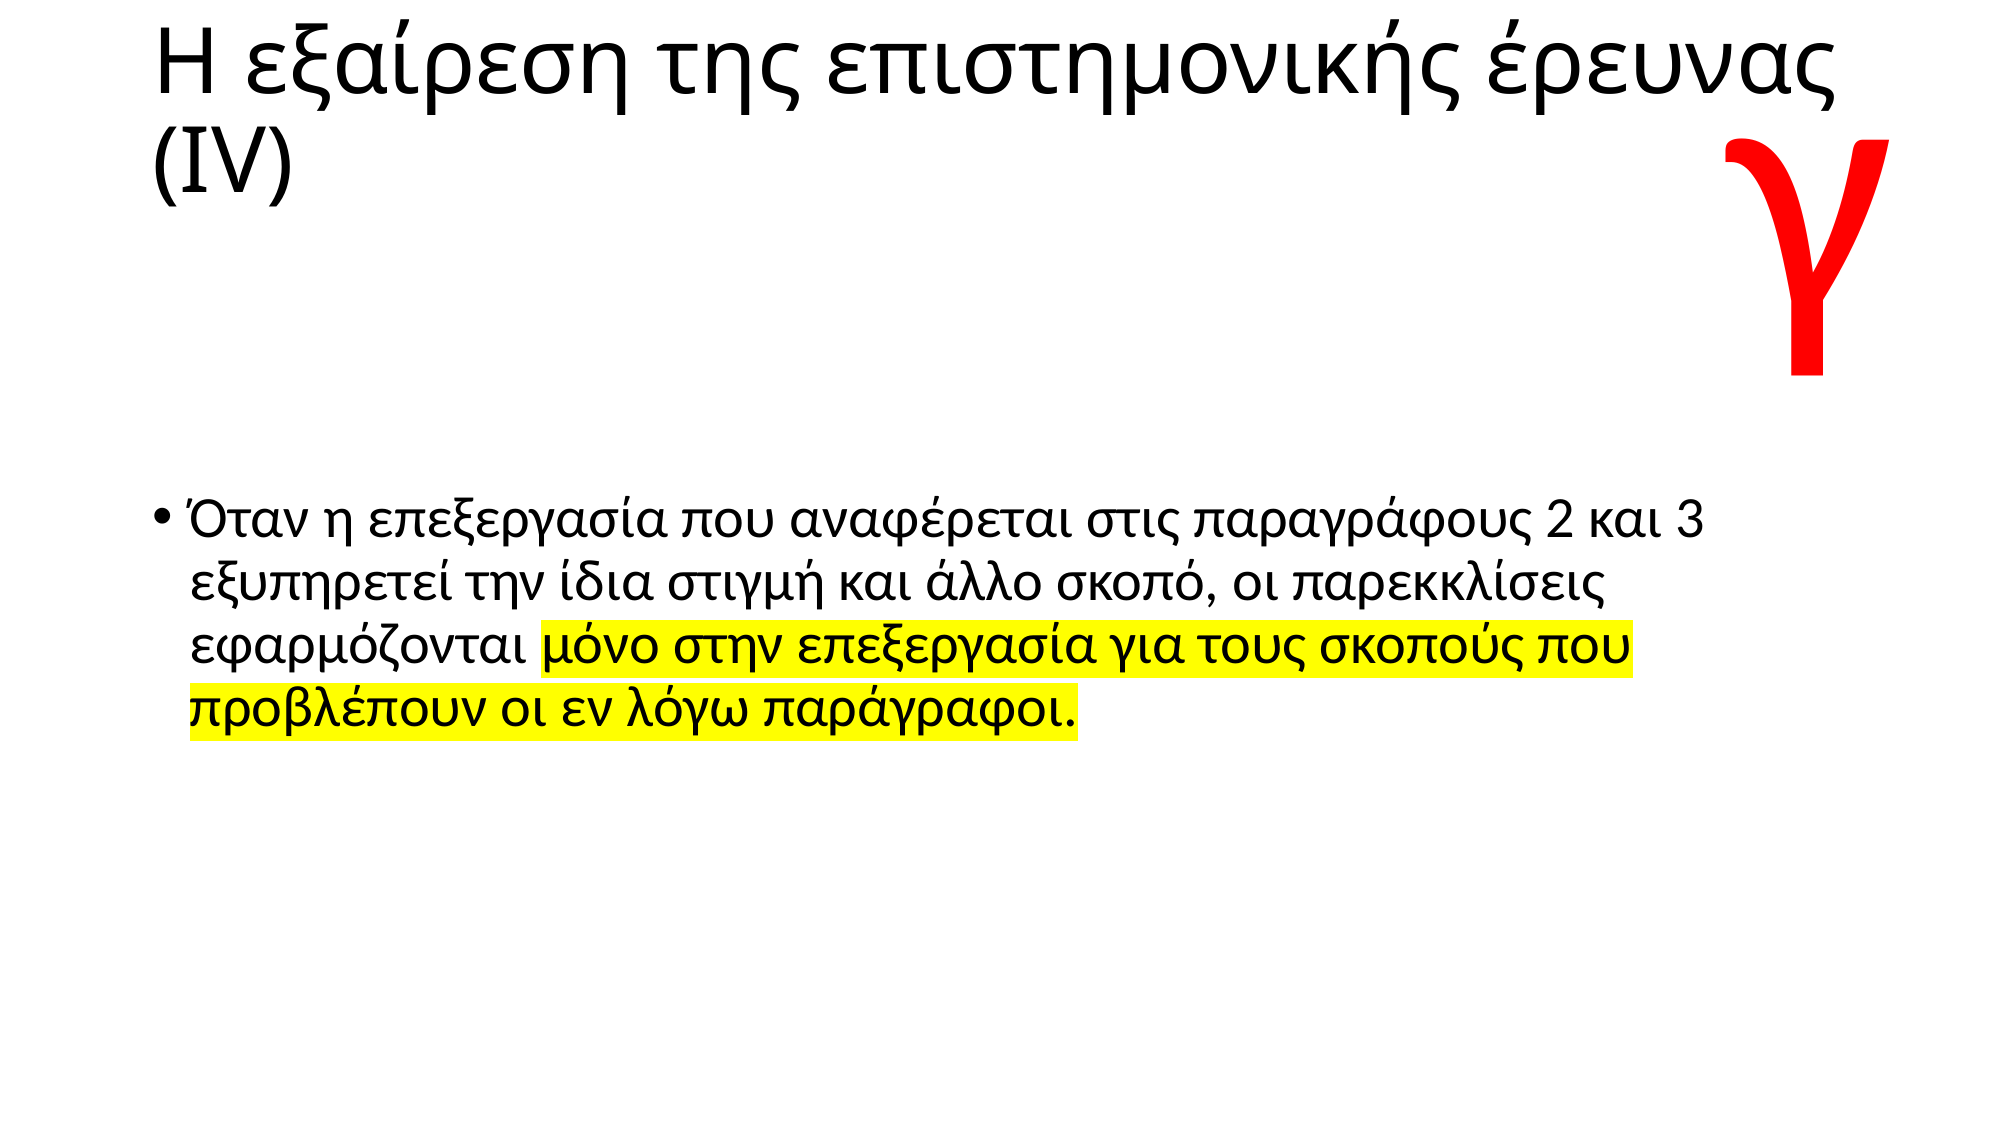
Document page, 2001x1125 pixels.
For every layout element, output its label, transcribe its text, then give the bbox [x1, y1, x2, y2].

list Όταν η επεξεργασία που αναφέρεται στις παραγράφους 2 και 3 εξυπηρετεί την ίδια στιγμή και άλλο σκοπό, οι παρεκκλίσεις εφαρμόζονται μόνο στην επεξεργασία για τους σκοπούς που προβλέπουν οι εν λόγω παράγραφοι. [137, 480, 1863, 900]
title Η εξαίρεση της επιστημονικής έρευνας (ΙV) [137, 59, 1722, 278]
text_box γ [1722, 0, 1899, 396]
